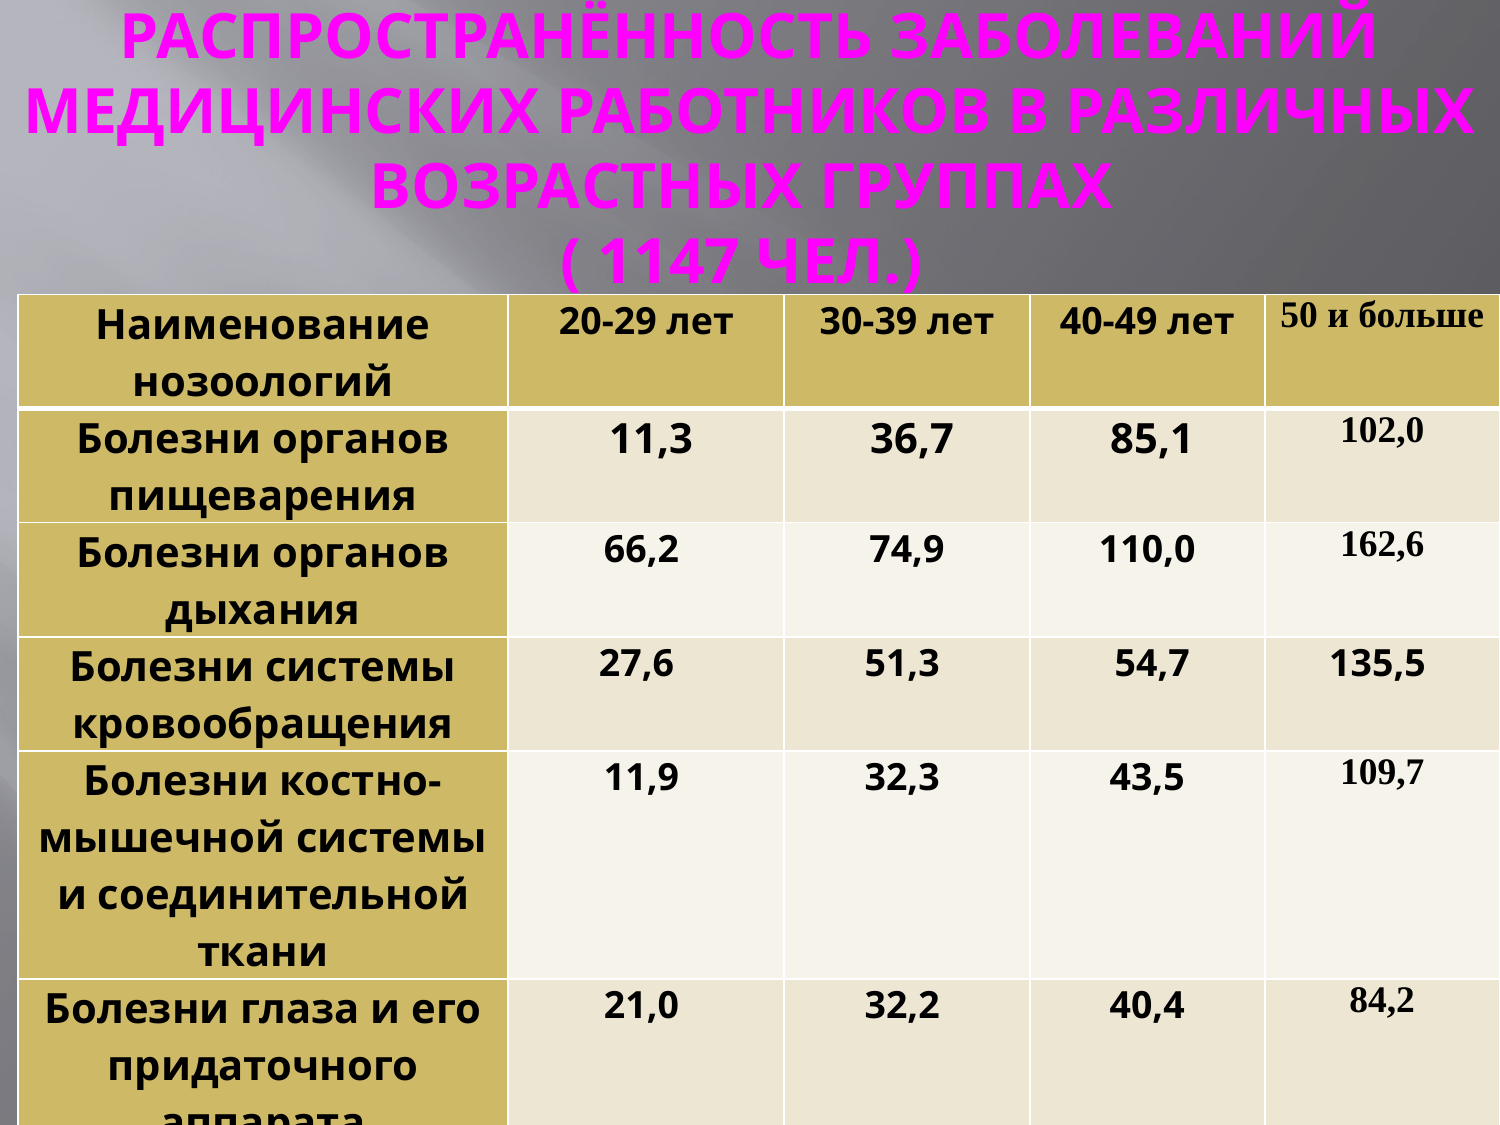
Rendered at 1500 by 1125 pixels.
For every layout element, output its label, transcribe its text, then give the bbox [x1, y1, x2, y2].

title РАСПРОСТРАНЁННОСТЬ ЗАБОЛЕВАНИЙ МЕДИЦИНСКИХ РАБОТНИКОВ В РАЗЛИЧНЫХ ВОЗРАСТНЫХ ГРУППАХ ( 1147 ЧЕЛ.) [0, 0, 1500, 293]
table_cell 27,6 [509, 638, 783, 750]
table_cell 102,0 [1266, 411, 1499, 522]
table_header 40-49 лет [1031, 295, 1264, 406]
table_cell 32,2 [785, 980, 1029, 1125]
table_cell Болезни органов дыхания [19, 523, 507, 636]
table_cell Болезни глаза и его придаточного аппарата [19, 980, 507, 1125]
table_cell 11,3 [509, 411, 783, 522]
table_cell 43,5 [1031, 752, 1264, 978]
table_cell 135,5 [1266, 638, 1499, 750]
table_header 50 и больше [1266, 295, 1499, 406]
table_cell 21,0 [509, 980, 783, 1125]
table_header Наименование нозоологий [19, 295, 507, 406]
table_cell 54,7 [1031, 638, 1264, 750]
table_cell 32,3 [785, 752, 1029, 978]
table_cell 84,2 [1266, 980, 1499, 1125]
table_header 30-39 лет [785, 295, 1029, 406]
table_cell 40,4 [1031, 980, 1264, 1125]
table_cell 74,9 [785, 523, 1029, 636]
table_cell 11,9 [509, 752, 783, 978]
table_cell Болезни системы кровообращения [19, 638, 507, 750]
table_cell 51,3 [785, 638, 1029, 750]
table_cell 36,7 [785, 411, 1029, 522]
table_cell 162,6 [1266, 523, 1499, 636]
table_cell 66,2 [509, 523, 783, 636]
table_cell 85,1 [1031, 411, 1264, 522]
table_cell Болезни костно-мышечной системы и соединительной ткани [19, 752, 507, 978]
table_cell Болезни органов пищеварения [19, 411, 507, 522]
table_header 20-29 лет [509, 295, 783, 406]
table_cell 110,0 [1031, 523, 1264, 636]
table_cell 109,7 [1266, 752, 1499, 978]
